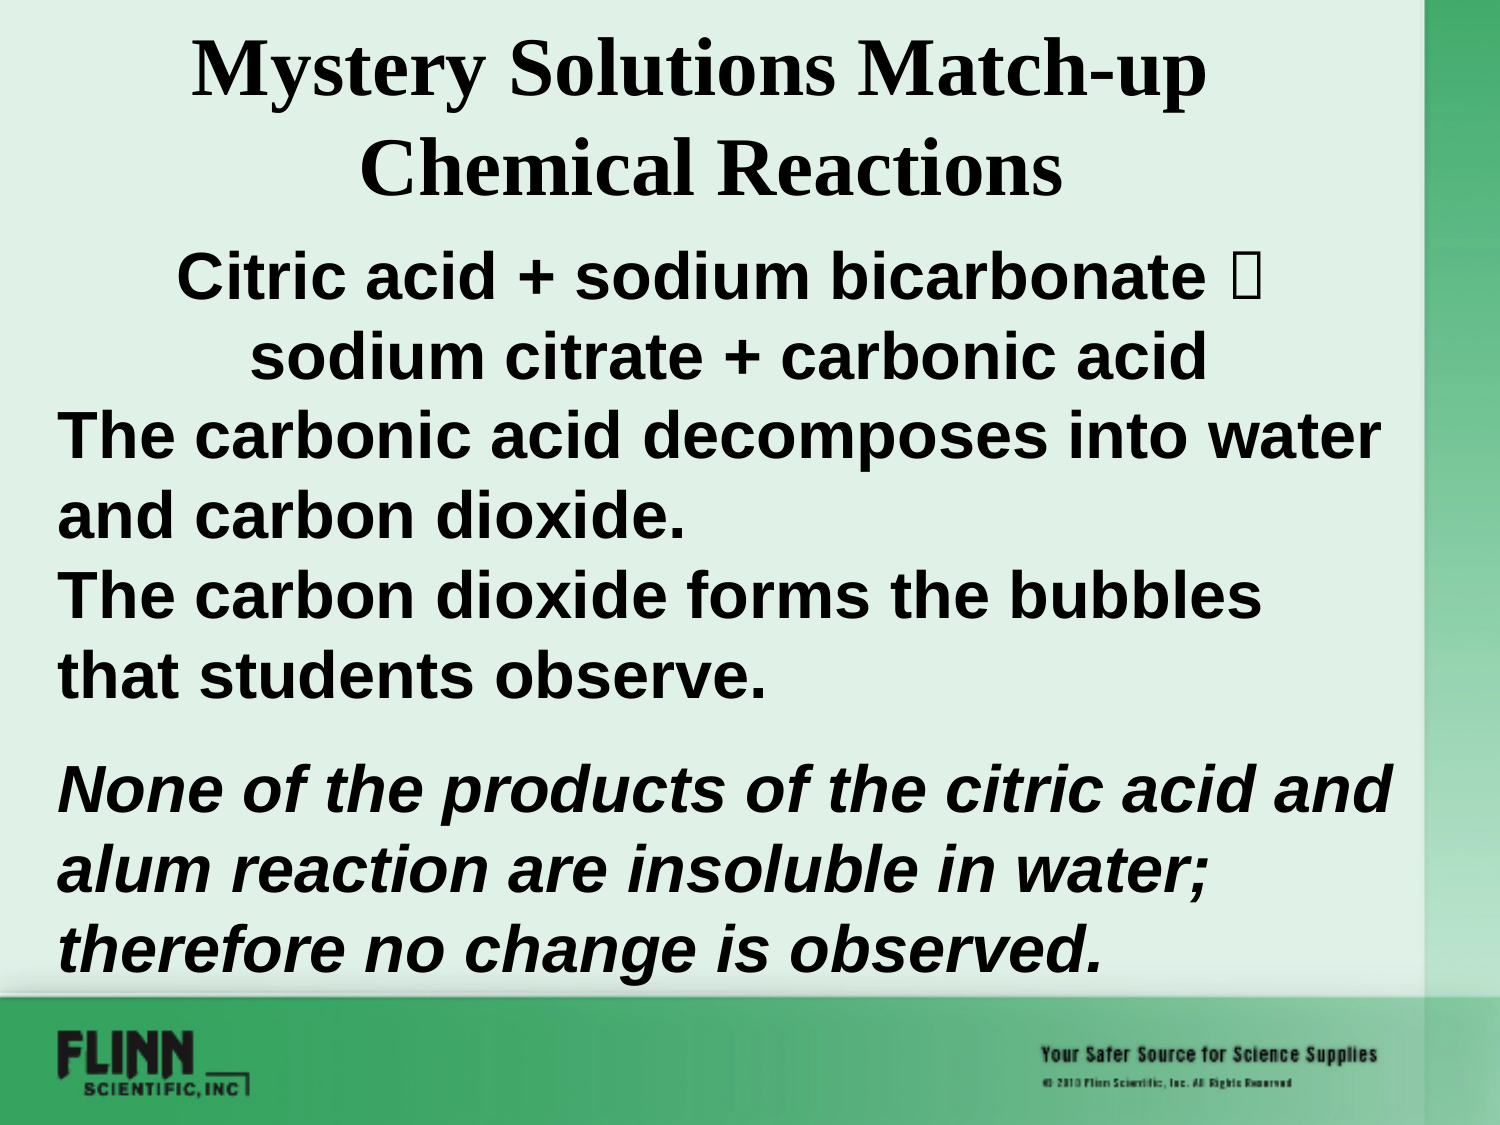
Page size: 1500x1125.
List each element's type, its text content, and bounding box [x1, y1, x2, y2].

text_box Citric acid + sodium bicarbonate  sodium citrate + carbonic acid The carbonic acid decomposes into water and carbon dioxide. The carbon dioxide forms the bubbles that students observe. None of the products of the citric acid and alum reaction are insoluble in water; therefore no change is observed. [42, 224, 1418, 1107]
picture [0, 0, 1500, 1125]
title Mystery Solutions Match-up Chemical Reactions [5, 4, 1418, 185]
